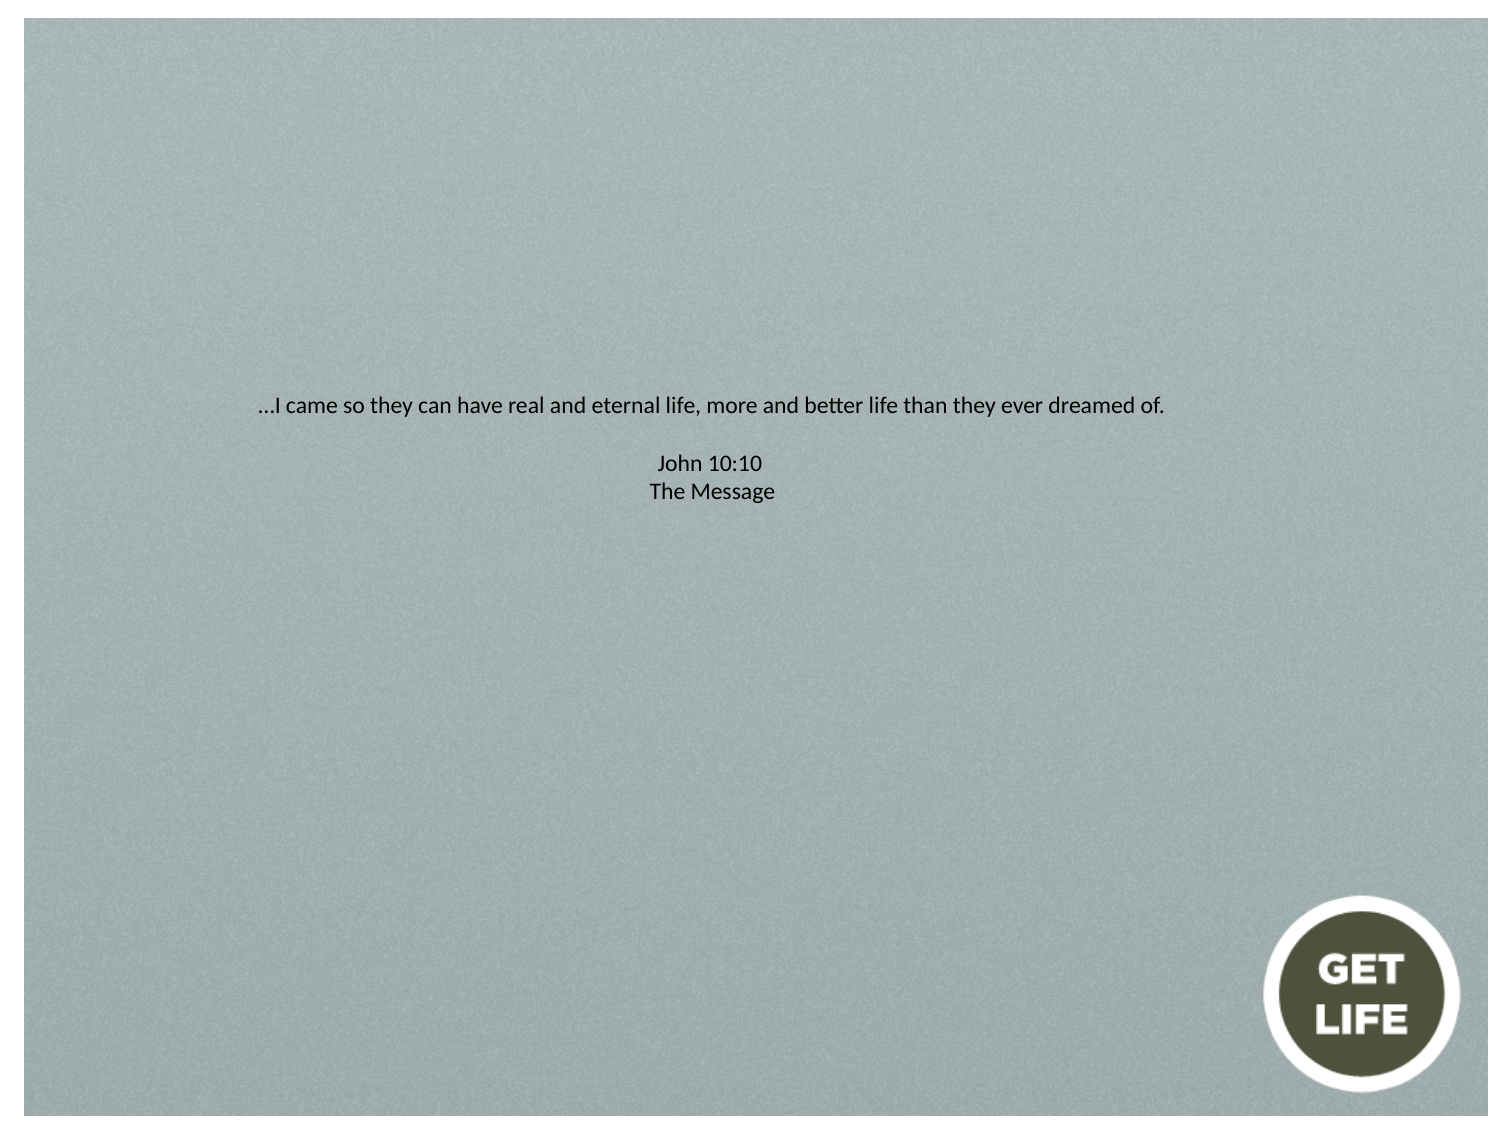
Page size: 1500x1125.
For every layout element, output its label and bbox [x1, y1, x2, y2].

list [24, 18, 1488, 1116]
